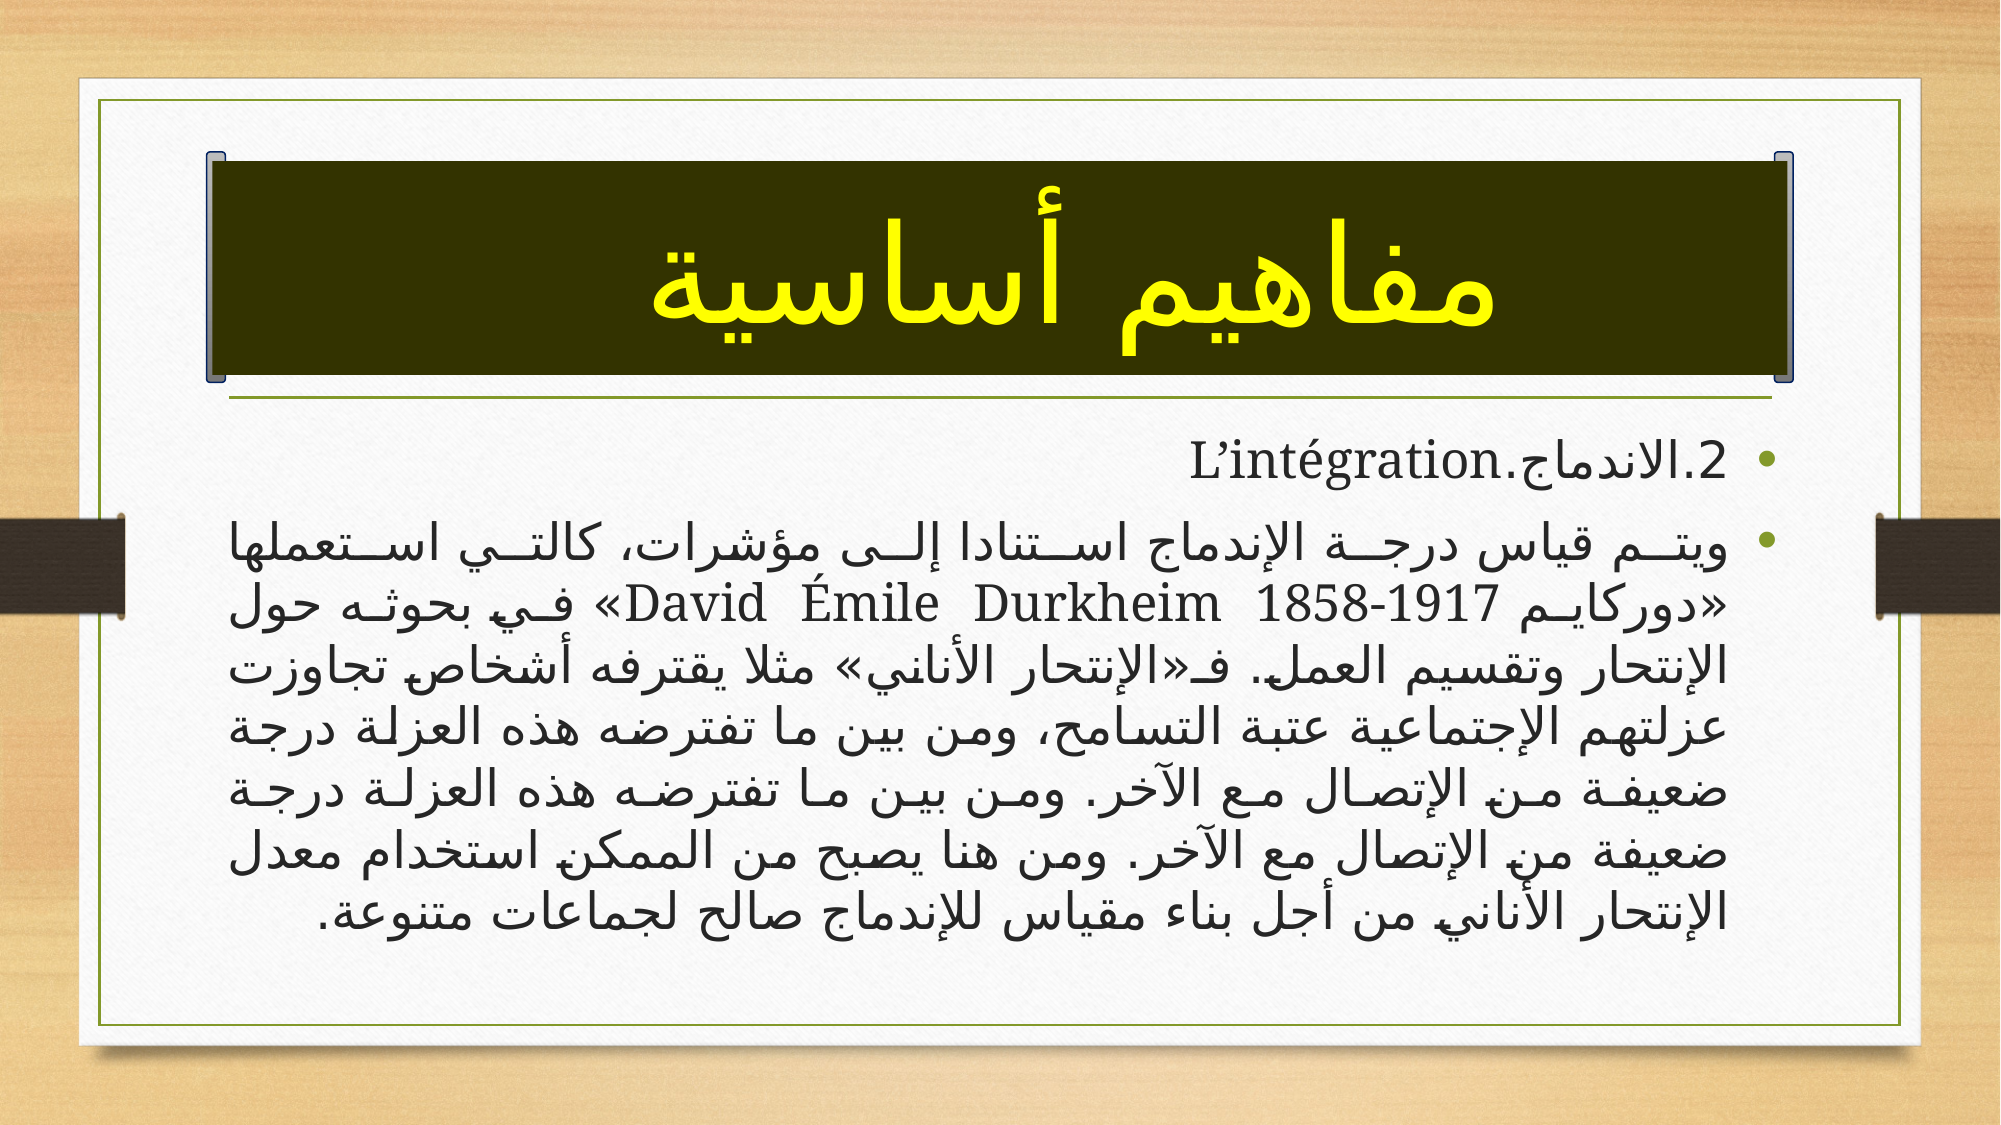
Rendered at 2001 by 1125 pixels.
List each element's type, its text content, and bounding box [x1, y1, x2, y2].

picture [0, 0, 2001, 1125]
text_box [206, 151, 1794, 383]
list 2. الاندماج.L’intégration ويتم قياس درجة الإندماج استنادا إلى مؤشرات، كالتي استعملها «دوركايم David Émile Durkheim 1858-1917» في بحوثه حول الإنتحار وتقسيم العمل. فـ«الإنتحار الأناني» مثلا يقترفه أشخاص تجاوزت عزلتهم الإجتماعية عتبة التسامح، ومن بين ما تفترضه هذه العزلة درجة ضعيفة من الإتصال مع الآخر. ومن بين ما تفترضه هذه العزلة درجة ضعيفة من الإتصال مع الآخر. ومن هنا يصبح من الممكن استخدام معدل الإنتحار الأناني من أجل بناء مقياس للإندماج صالح لجماعات متنوعة. [212, 419, 1788, 964]
